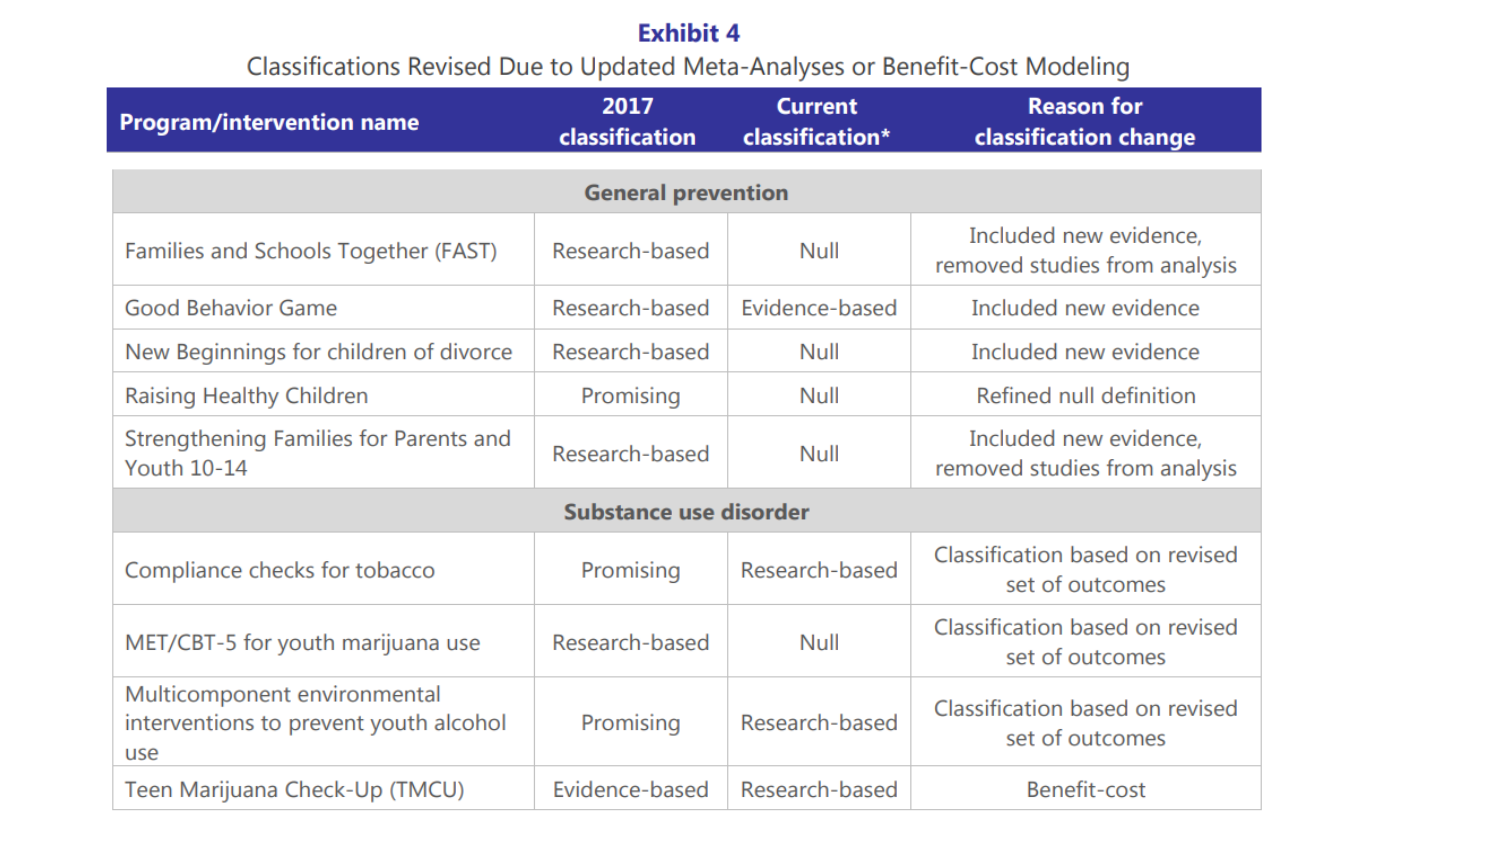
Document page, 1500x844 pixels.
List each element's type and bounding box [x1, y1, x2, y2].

picture [67, 5, 1290, 819]
